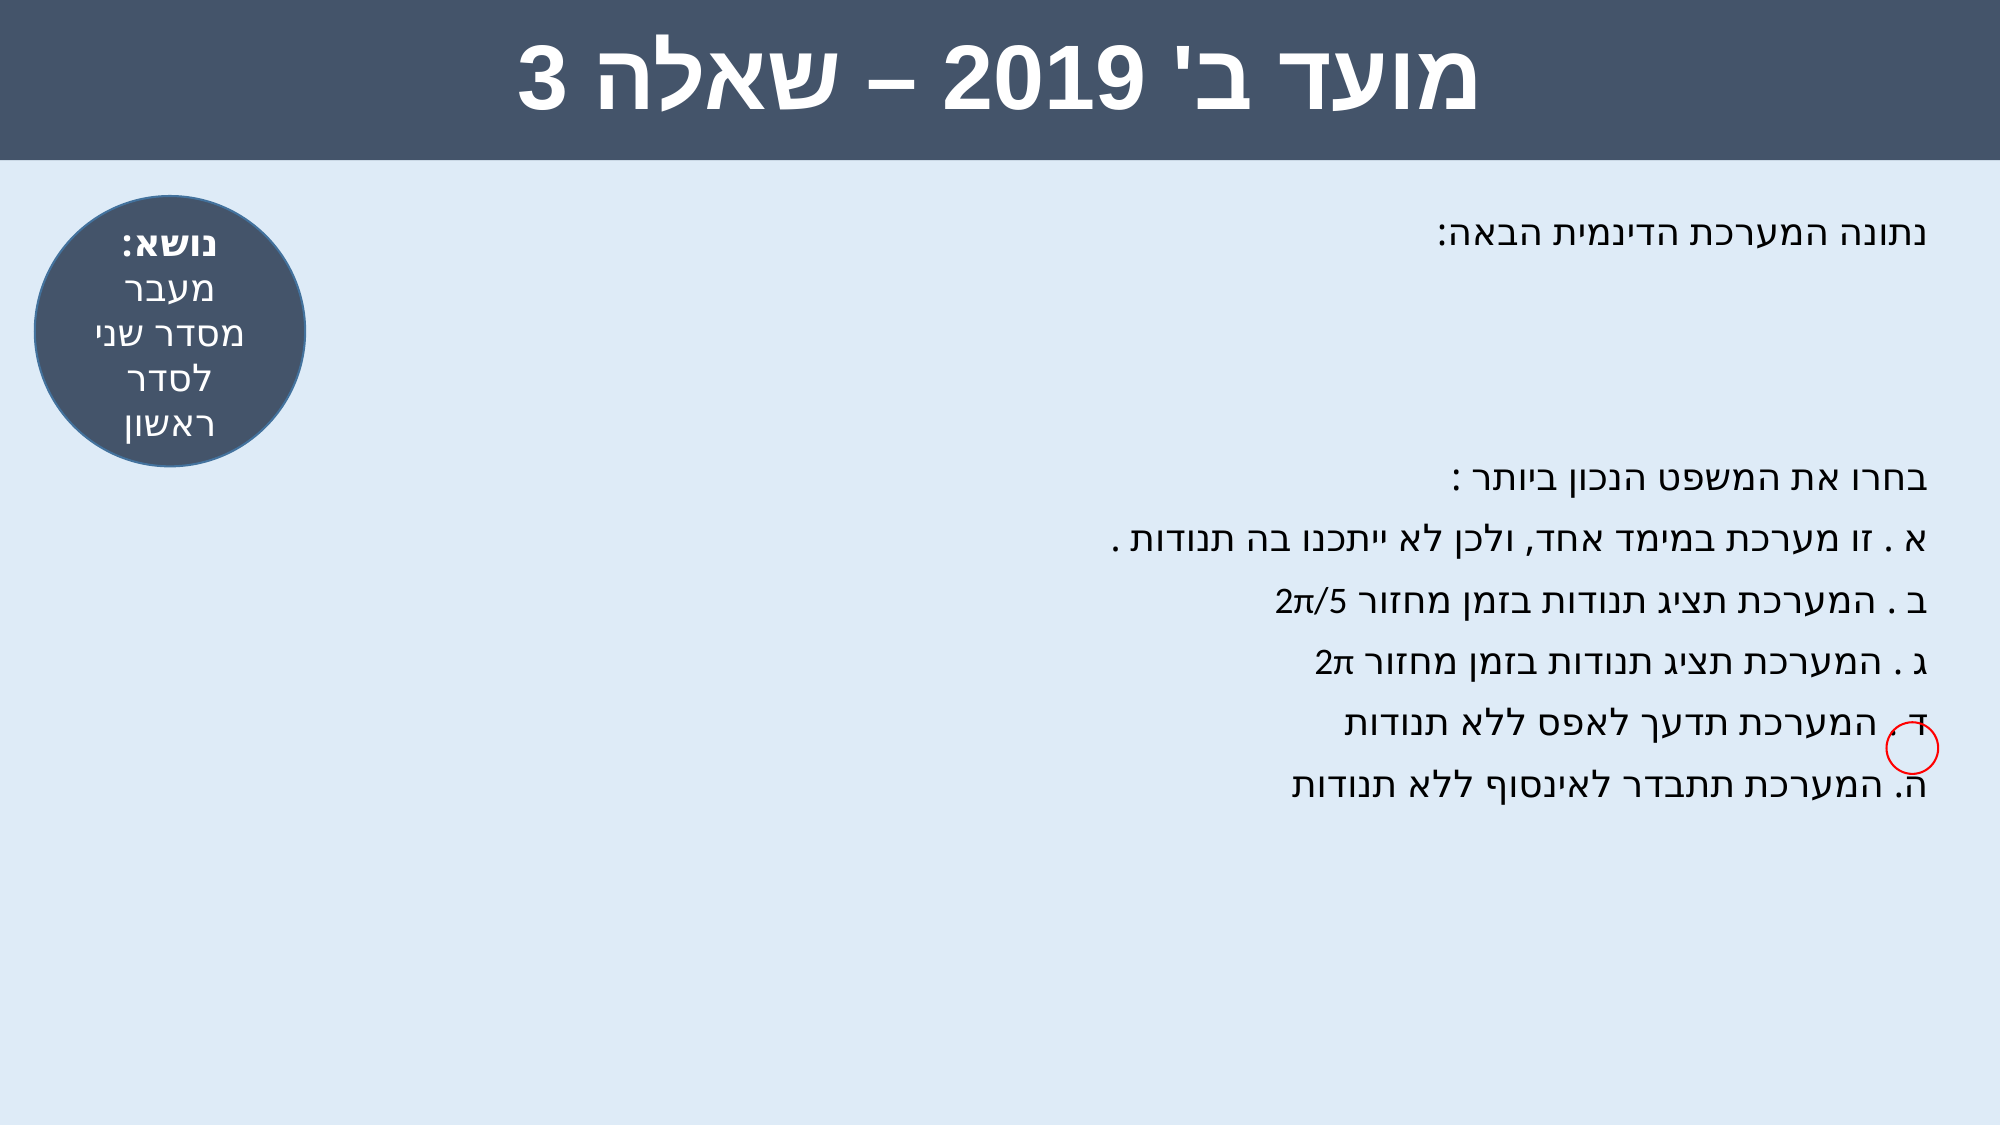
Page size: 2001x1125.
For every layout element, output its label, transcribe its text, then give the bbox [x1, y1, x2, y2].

title מועד ב' 2019 – שאלה 3 [0, 0, 2000, 161]
text_box [1885, 721, 1940, 775]
text_box נושא: מעבר מסדר שני לסדר ראשון [33, 194, 307, 468]
